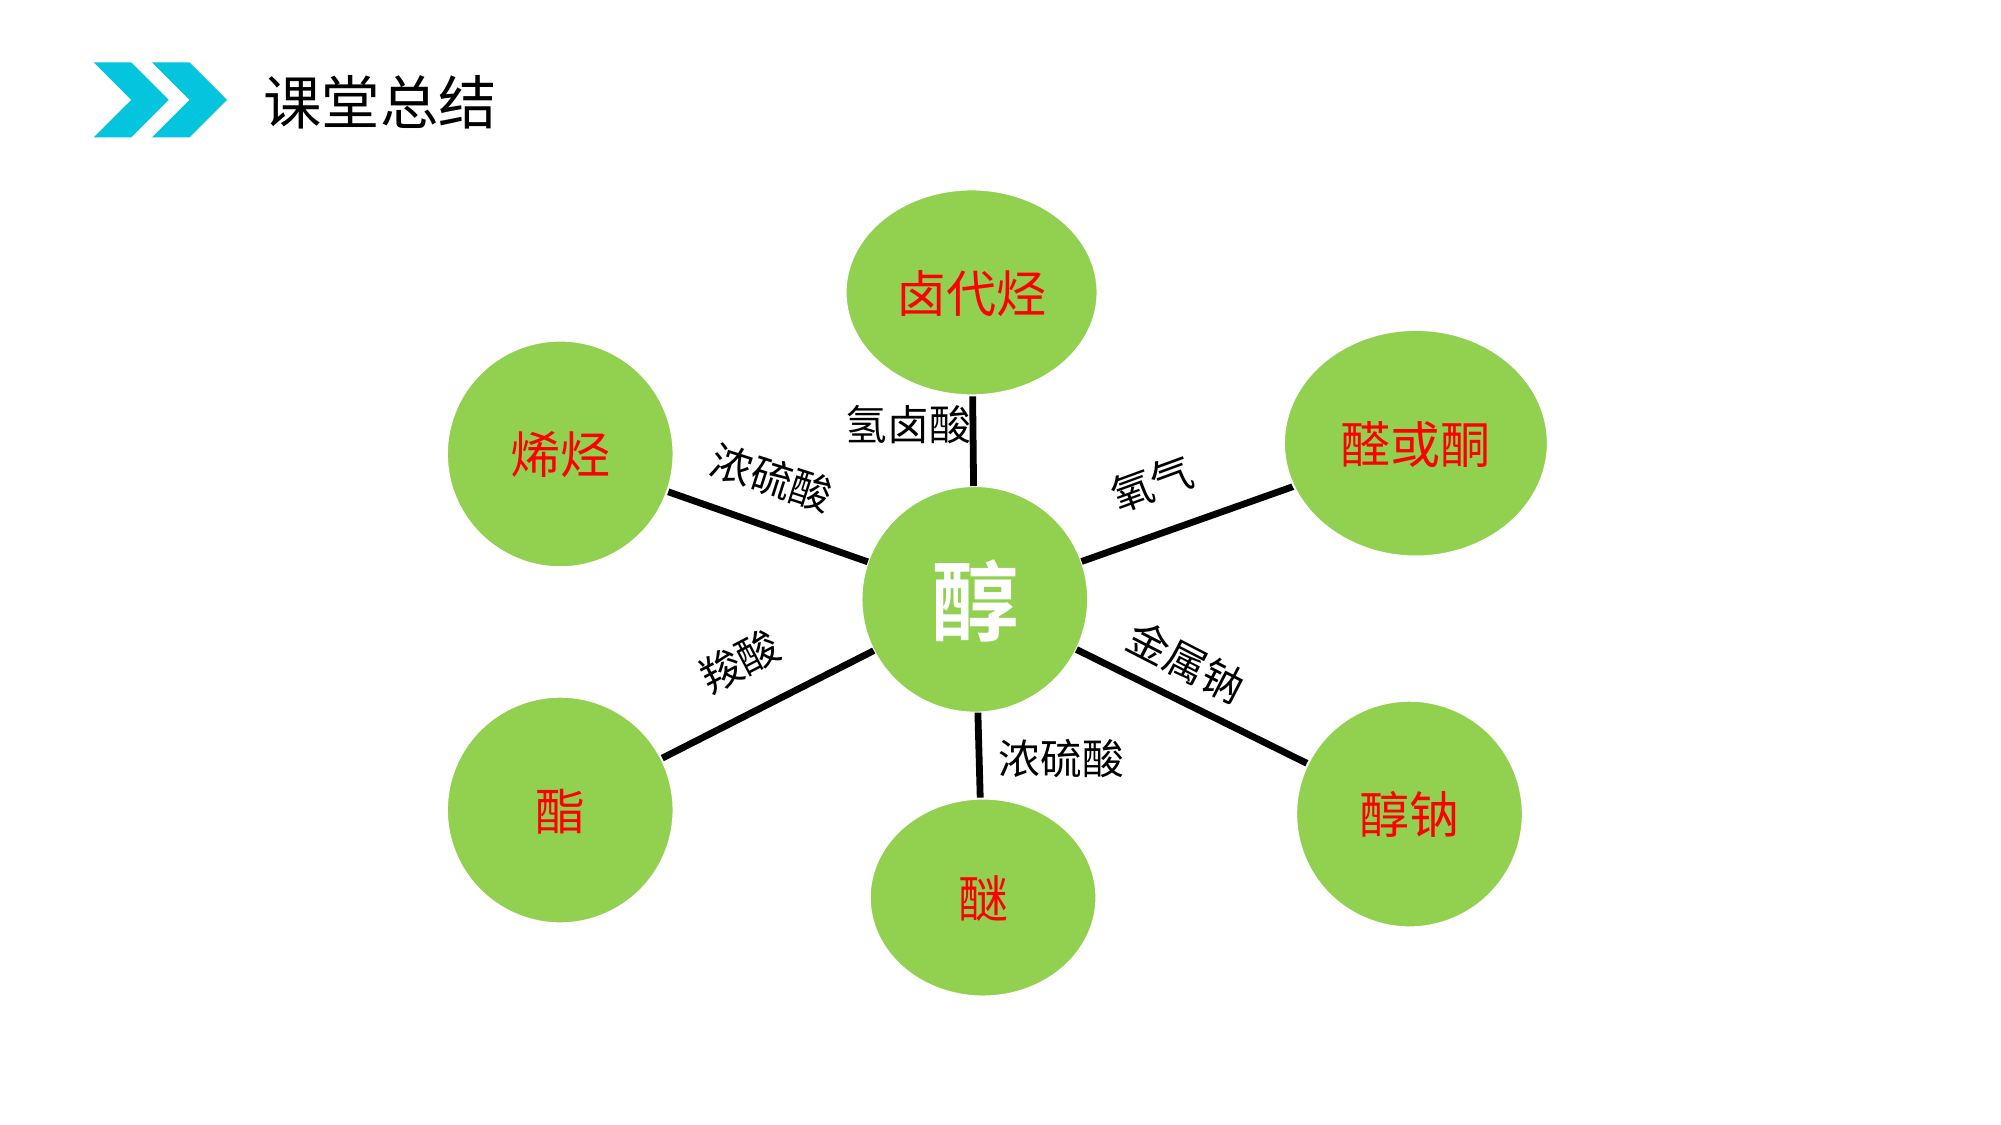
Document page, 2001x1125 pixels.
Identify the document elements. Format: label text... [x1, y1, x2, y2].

text_box 课堂总结 [248, 66, 1088, 137]
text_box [368, 188, 1600, 1007]
